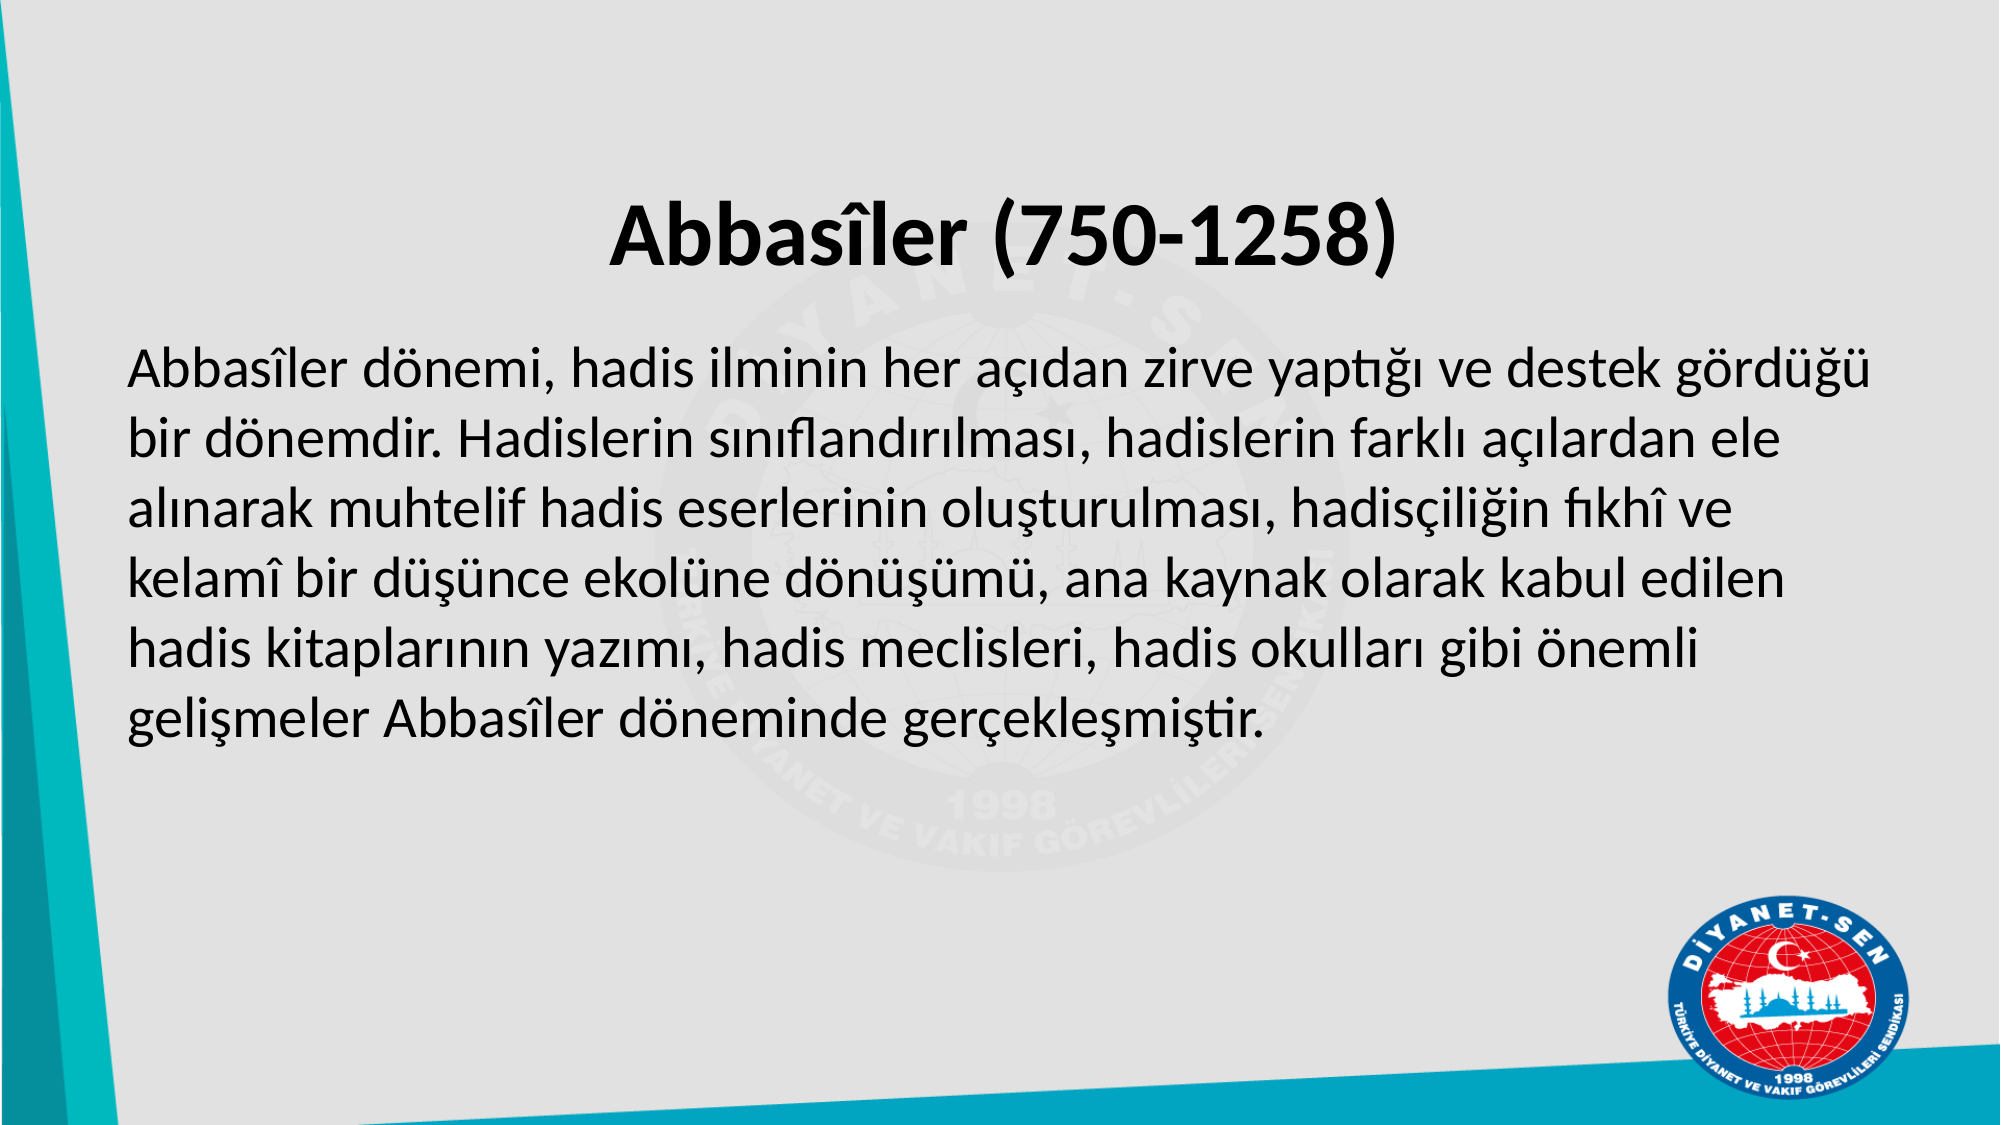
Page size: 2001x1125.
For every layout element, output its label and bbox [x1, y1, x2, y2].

list [0, 0, 2000, 1125]
